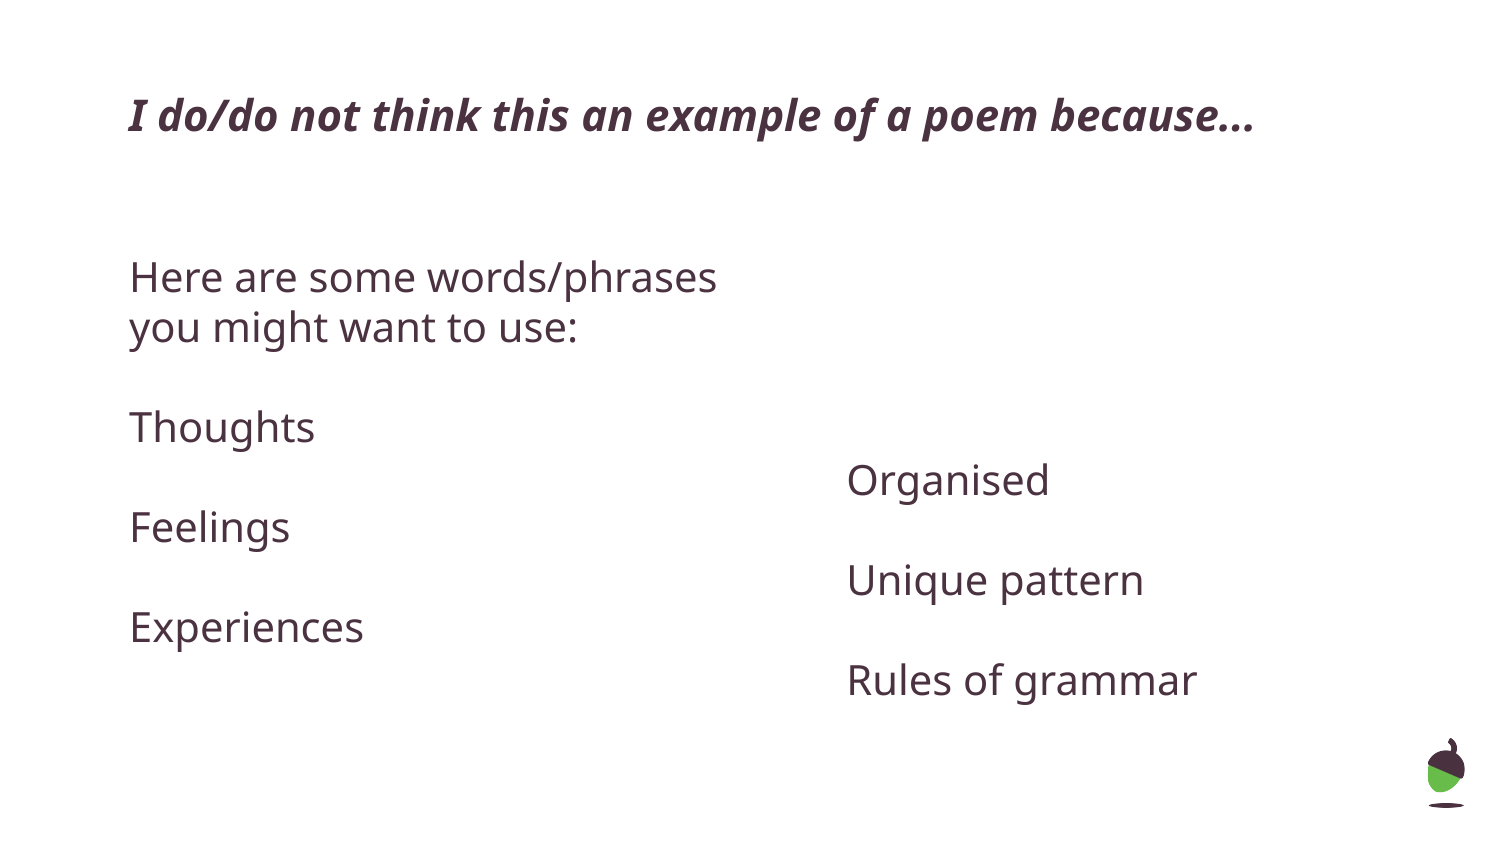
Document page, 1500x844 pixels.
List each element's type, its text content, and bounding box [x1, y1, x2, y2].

text_box Organised Unique pattern Rules of grammar [831, 438, 1324, 844]
picture [1427, 738, 1465, 808]
text_box Here are some words/phrases you might want to use: Thoughts Feelings Experiences [114, 235, 736, 817]
text_box I do/do not think this an example of a poem because... [114, 72, 1386, 236]
